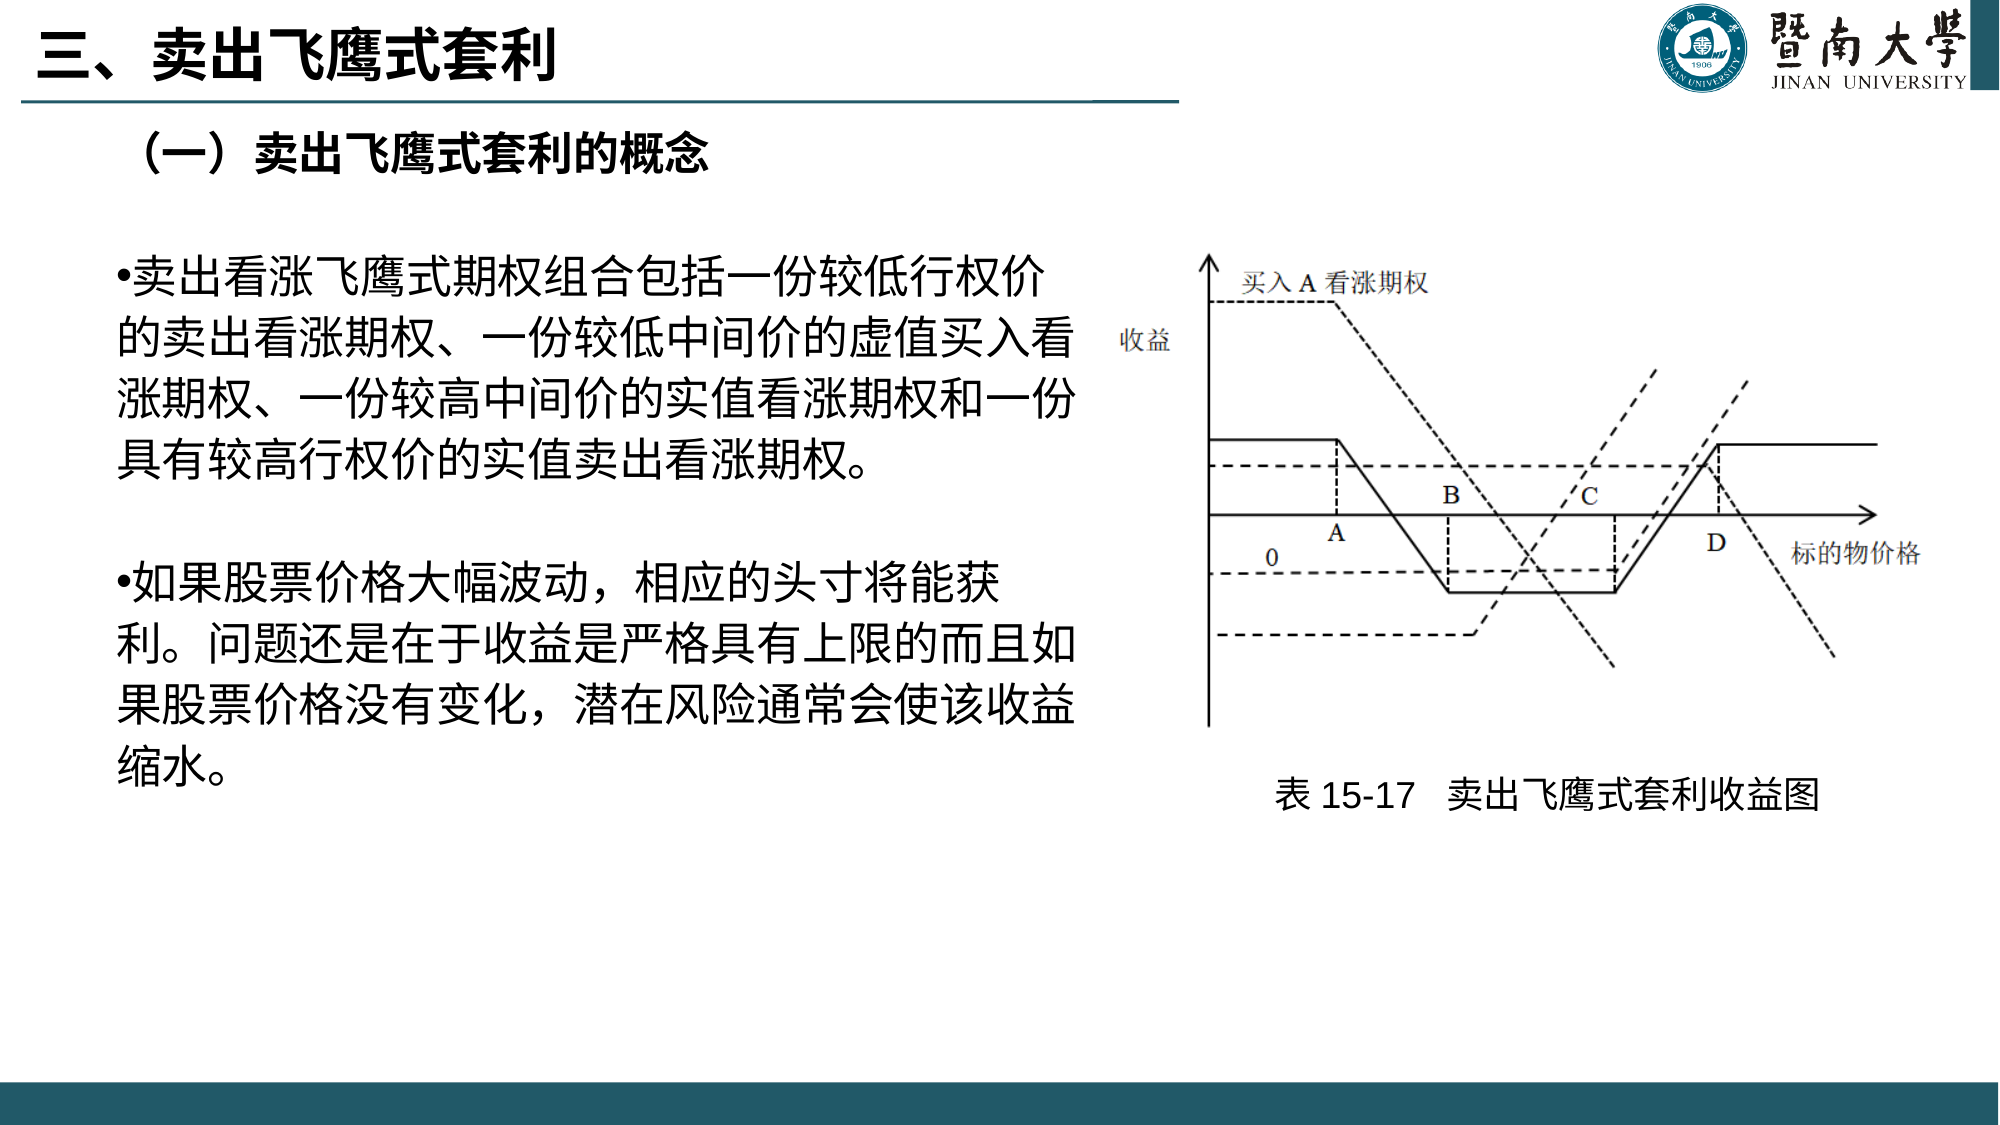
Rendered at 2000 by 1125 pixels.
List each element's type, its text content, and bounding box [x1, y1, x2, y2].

text_box 表15-17 卖出飞鹰式套利收益图 [1259, 763, 1940, 823]
text_box （一）卖出飞鹰式套利的概念 卖出看涨飞鹰式期权组合包括一份较低行权价的卖出看涨期权、一份较低中间价的虚值买入看涨期权、一份较高中间价的实值看涨期权和一份具有较高行权价的实值卖出看涨期权。 如果股票价格大幅波动，相应的头寸将能获利。问题还是在于收益是严格具有上限的而且如果股票价格没有变化，潜在风险通常会使该收益缩水。 [100, 208, 1106, 642]
picture [1657, 3, 1967, 93]
text_box 三、卖出飞鹰式套利 [19, 0, 1652, 124]
picture [1105, 243, 1923, 734]
